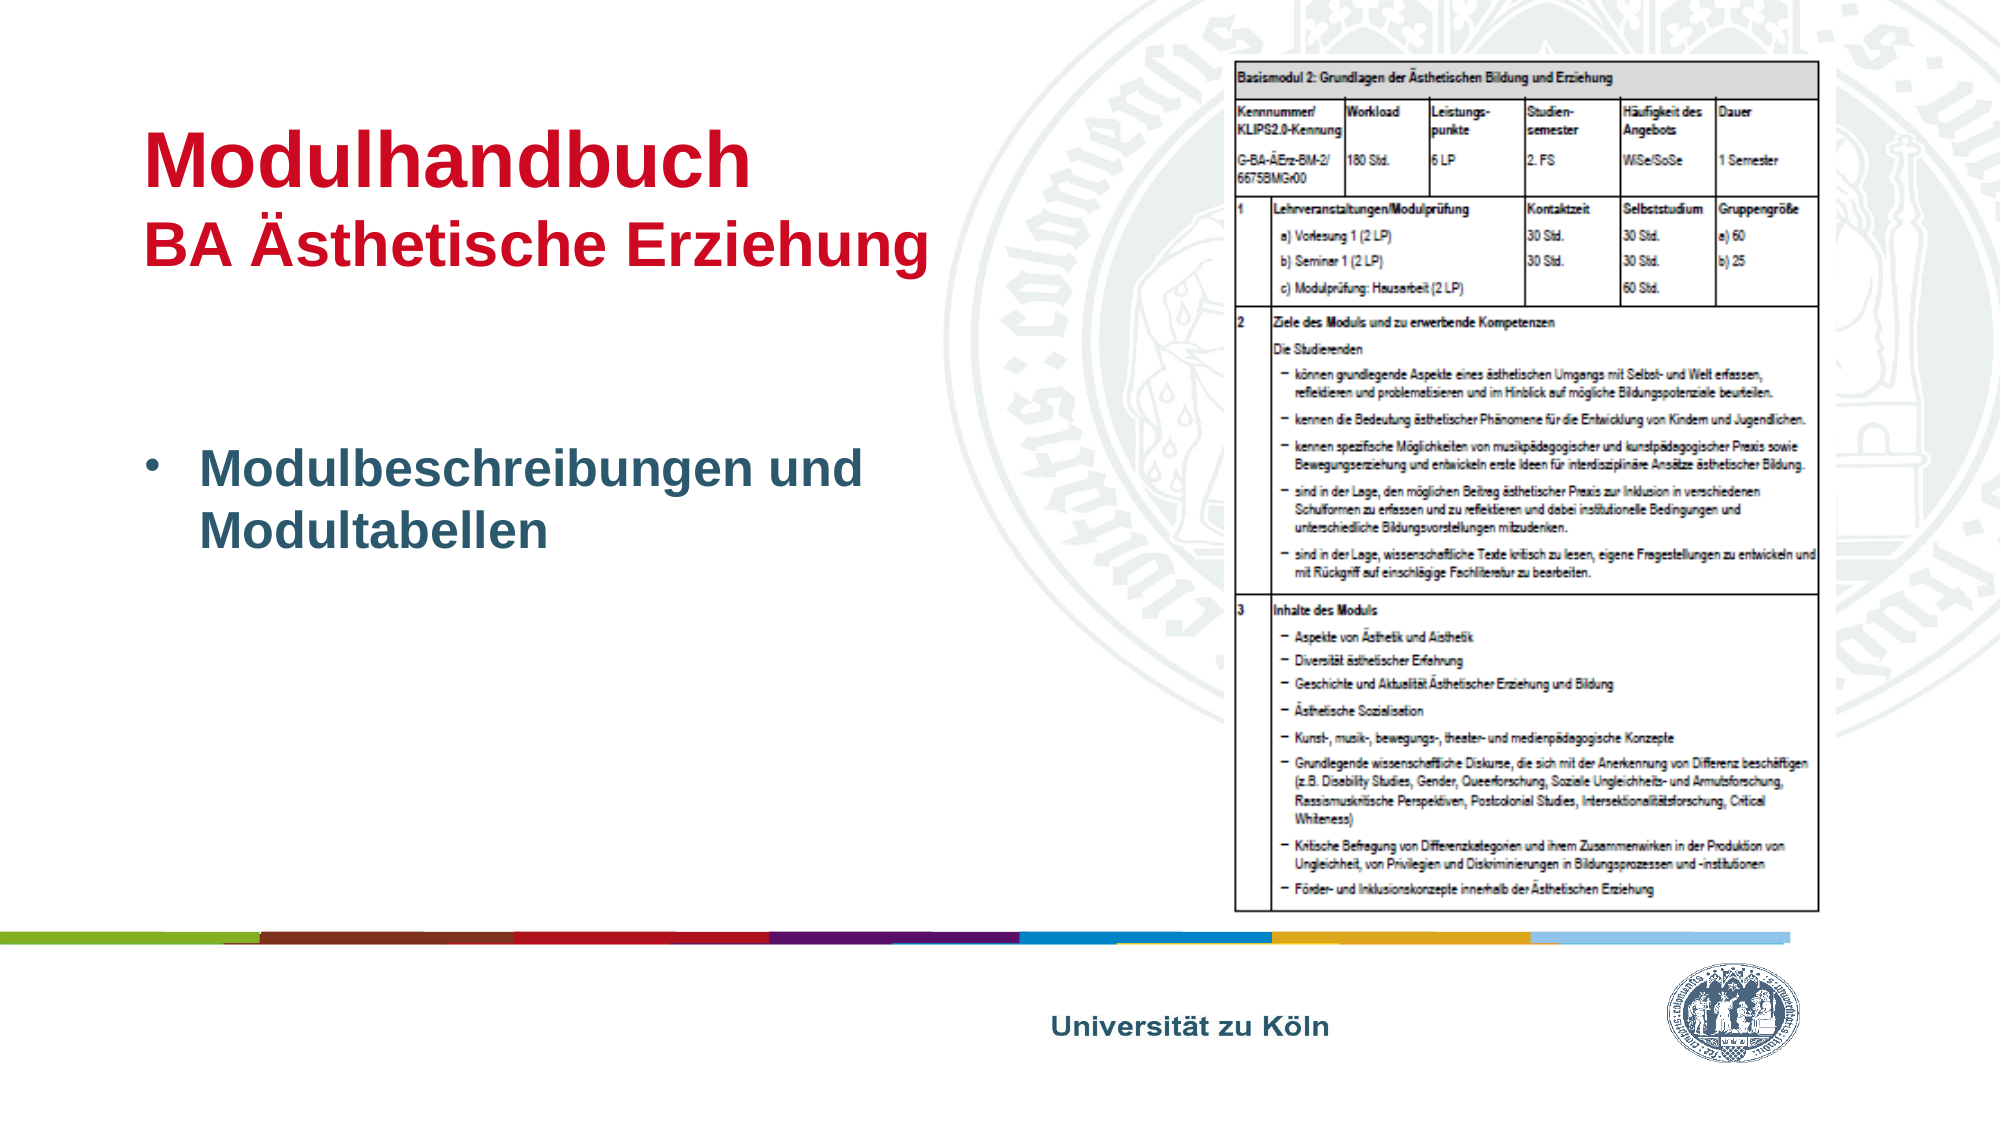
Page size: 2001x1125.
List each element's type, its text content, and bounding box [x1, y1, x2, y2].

text_box Modulbeschreibungen und Modultabellen [135, 341, 882, 567]
picture [0, 0, 2001, 1125]
title Modulhandbuch BA Ästhetische Erziehung [135, 99, 1219, 288]
